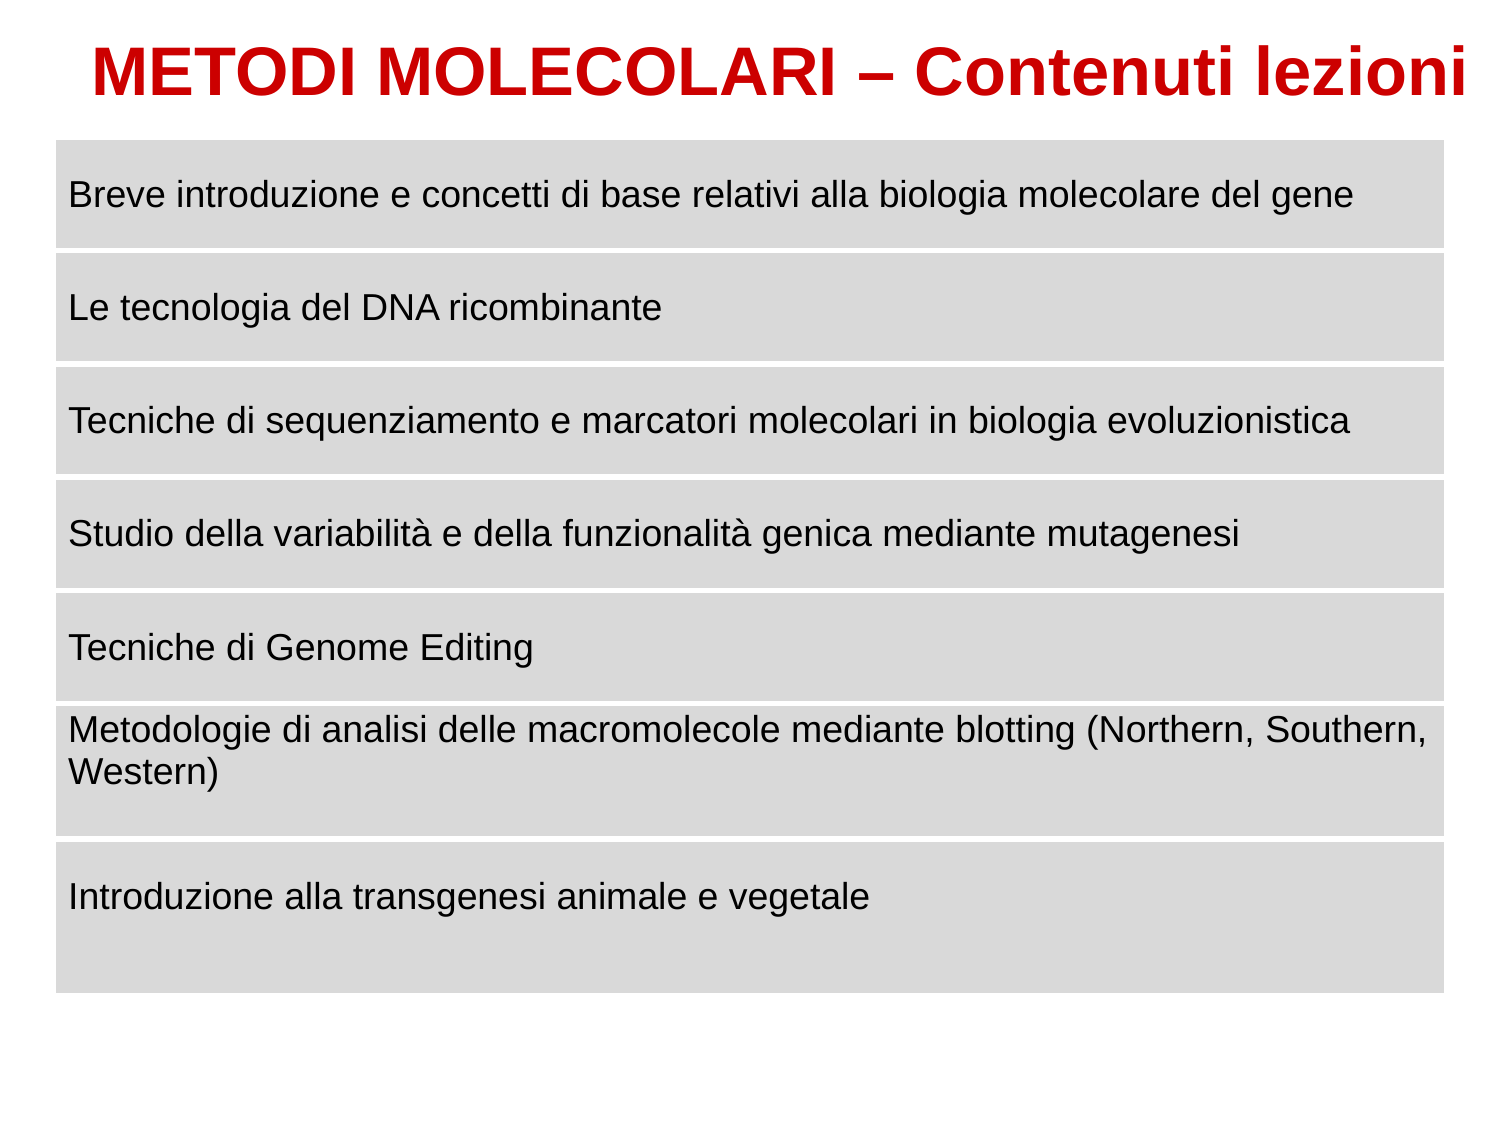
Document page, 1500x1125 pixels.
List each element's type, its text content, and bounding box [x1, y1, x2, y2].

table_cell Tecniche di sequenziamento e marcatori molecolari in biologia evoluzionistica [56, 367, 1444, 474]
table_header Breve introduzione e concetti di base relativi alla biologia molecolare del gene [56, 140, 1444, 248]
text_box METODI MOLECOLARI – Contenuti lezioni [76, 18, 1500, 117]
table_cell Introduzione alla transgenesi animale e vegetale [56, 842, 1444, 993]
table_cell Tecniche di Genome Editing [56, 593, 1444, 701]
table_cell Metodologie di analisi delle macromolecole mediante blotting (Northern, Southern, Western) [56, 706, 1444, 836]
table_cell Studio della variabilità e della funzionalità genica mediante mutagenesi [56, 480, 1444, 588]
table_cell Le tecnologia del DNA ricombinante [56, 253, 1444, 361]
